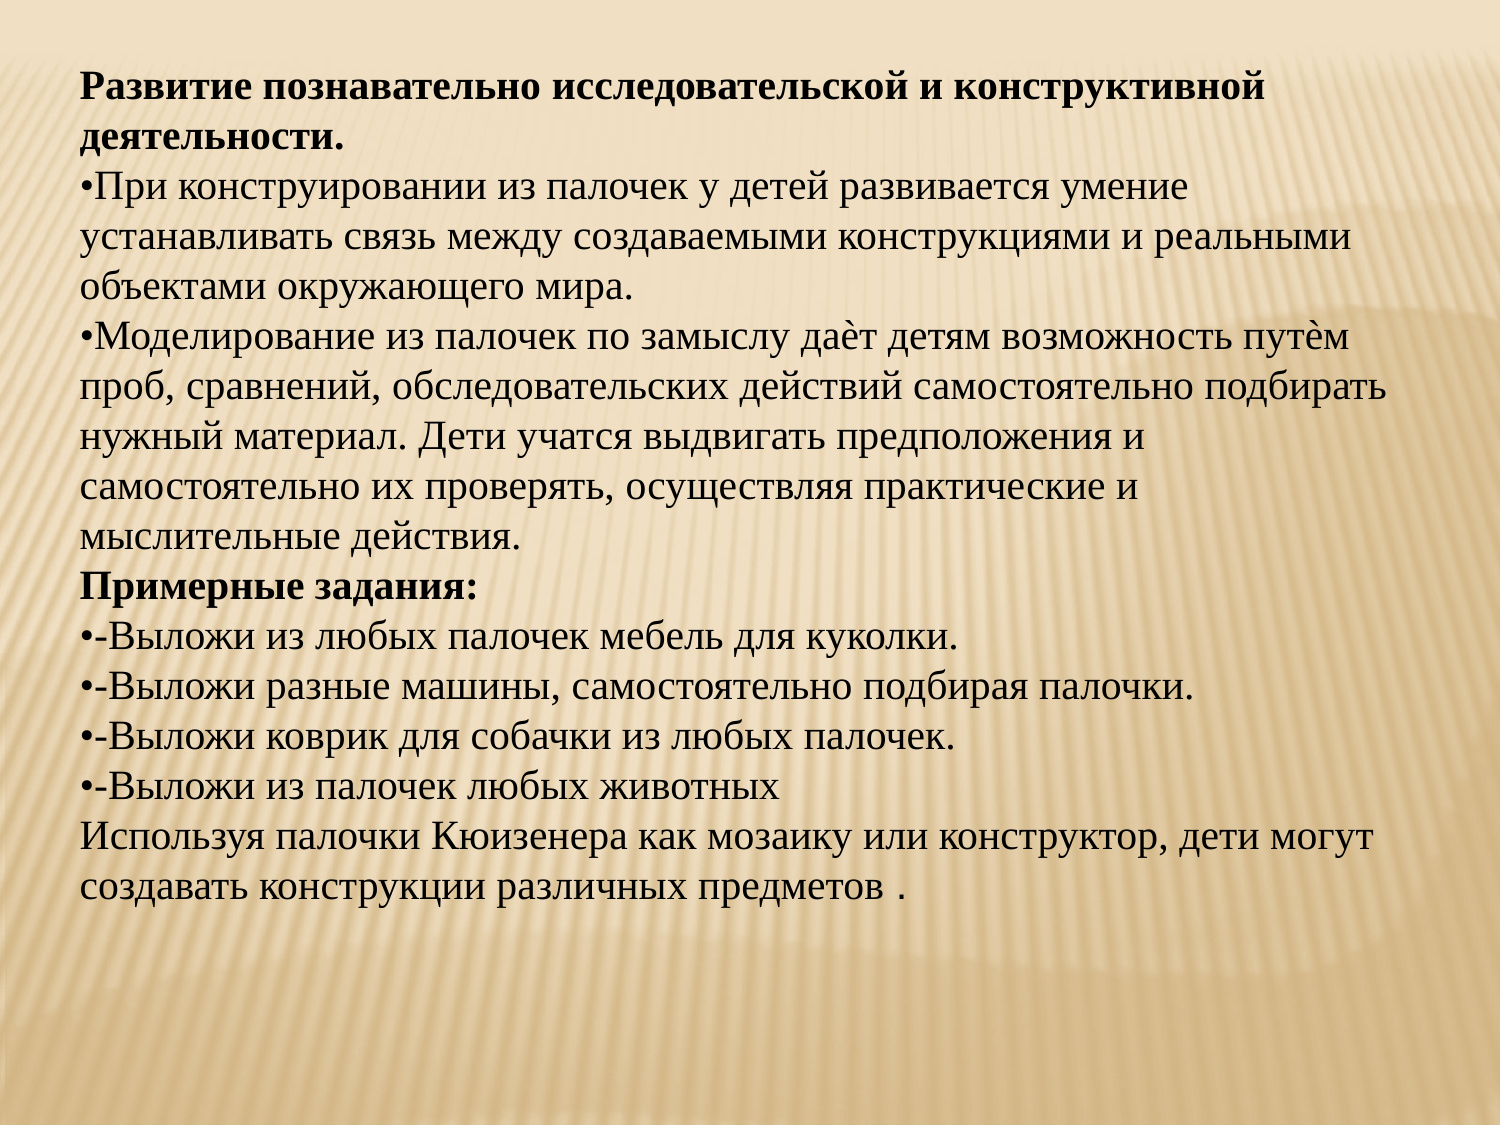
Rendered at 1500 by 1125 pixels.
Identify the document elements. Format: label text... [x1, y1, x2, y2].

text_box Развитие познавательно исследовательской и конструктивной деятельности. •При конструировании из палочек у детей развивается умение устанавливать связь между создаваемыми конструкциями и реальными объектами окружающего мира. •Моделирование из палочек по замыслу даѐт детям возможность путѐм проб, сравнений, обследовательских действий самостоятельно подбирать нужный материал. Дети учатся выдвигать предположения и самостоятельно их проверять, осуществляя практические и мыслительные действия. Примерные задания: •-Выложи из любых палочек мебель для куколки. •-Выложи разные машины, самостоятельно подбирая палочки. •-Выложи коврик для собачки из любых палочек. •-Выложи из палочек любых животных Используя палочки Кюизенера как мозаику или конструктор, дети могут создавать конструкции различных предметов . [64, 50, 1412, 916]
